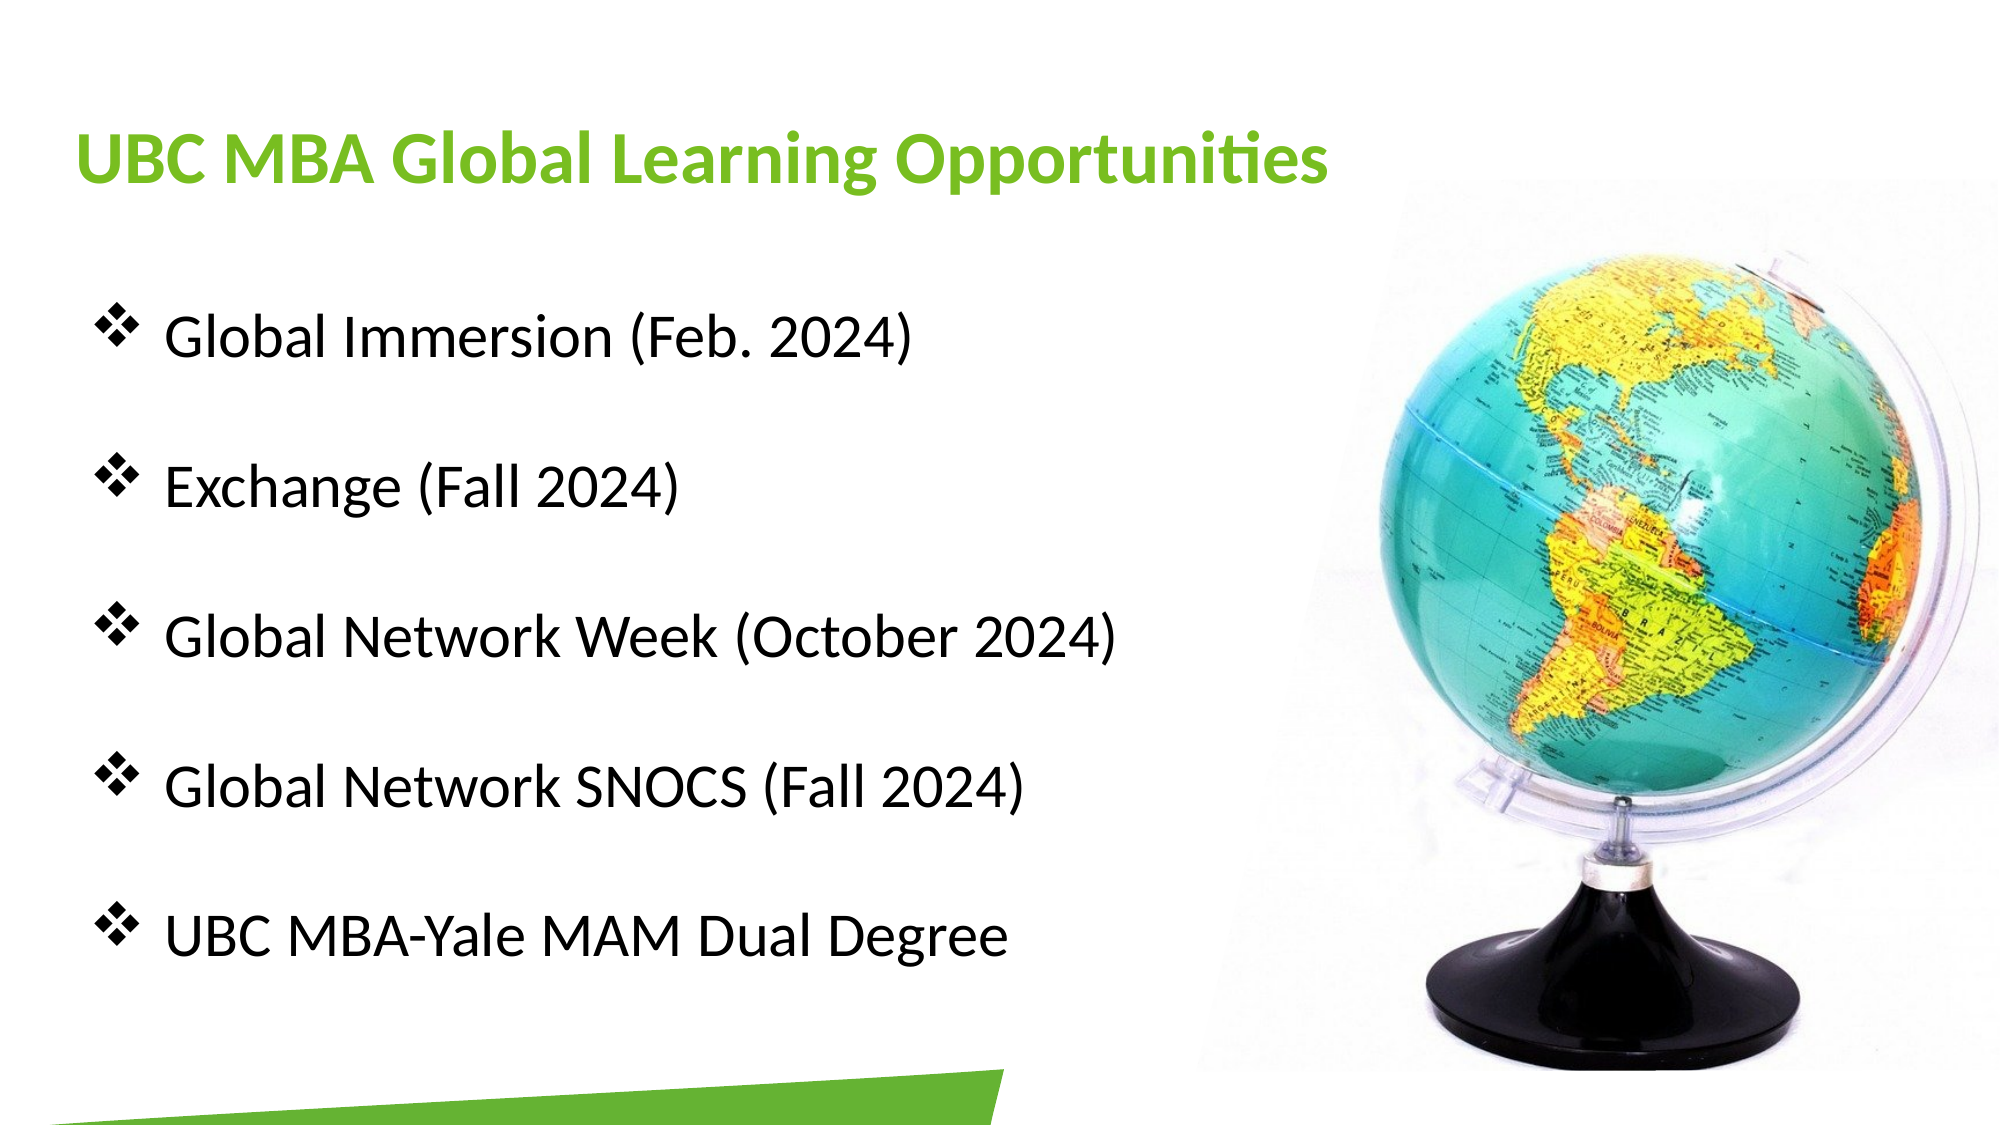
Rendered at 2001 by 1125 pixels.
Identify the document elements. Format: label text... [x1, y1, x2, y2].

text_box UBC MBA Global Learning Opportunities [0, 73, 1412, 234]
text_box Global Immersion (Feb. 2024) Exchange (Fall 2024) Global Network Week (October 2024) Global Network SNOCS (Fall 2024) UBC MBA-Yale MAM Dual Degree [75, 287, 1196, 977]
picture [1196, 179, 2000, 1072]
